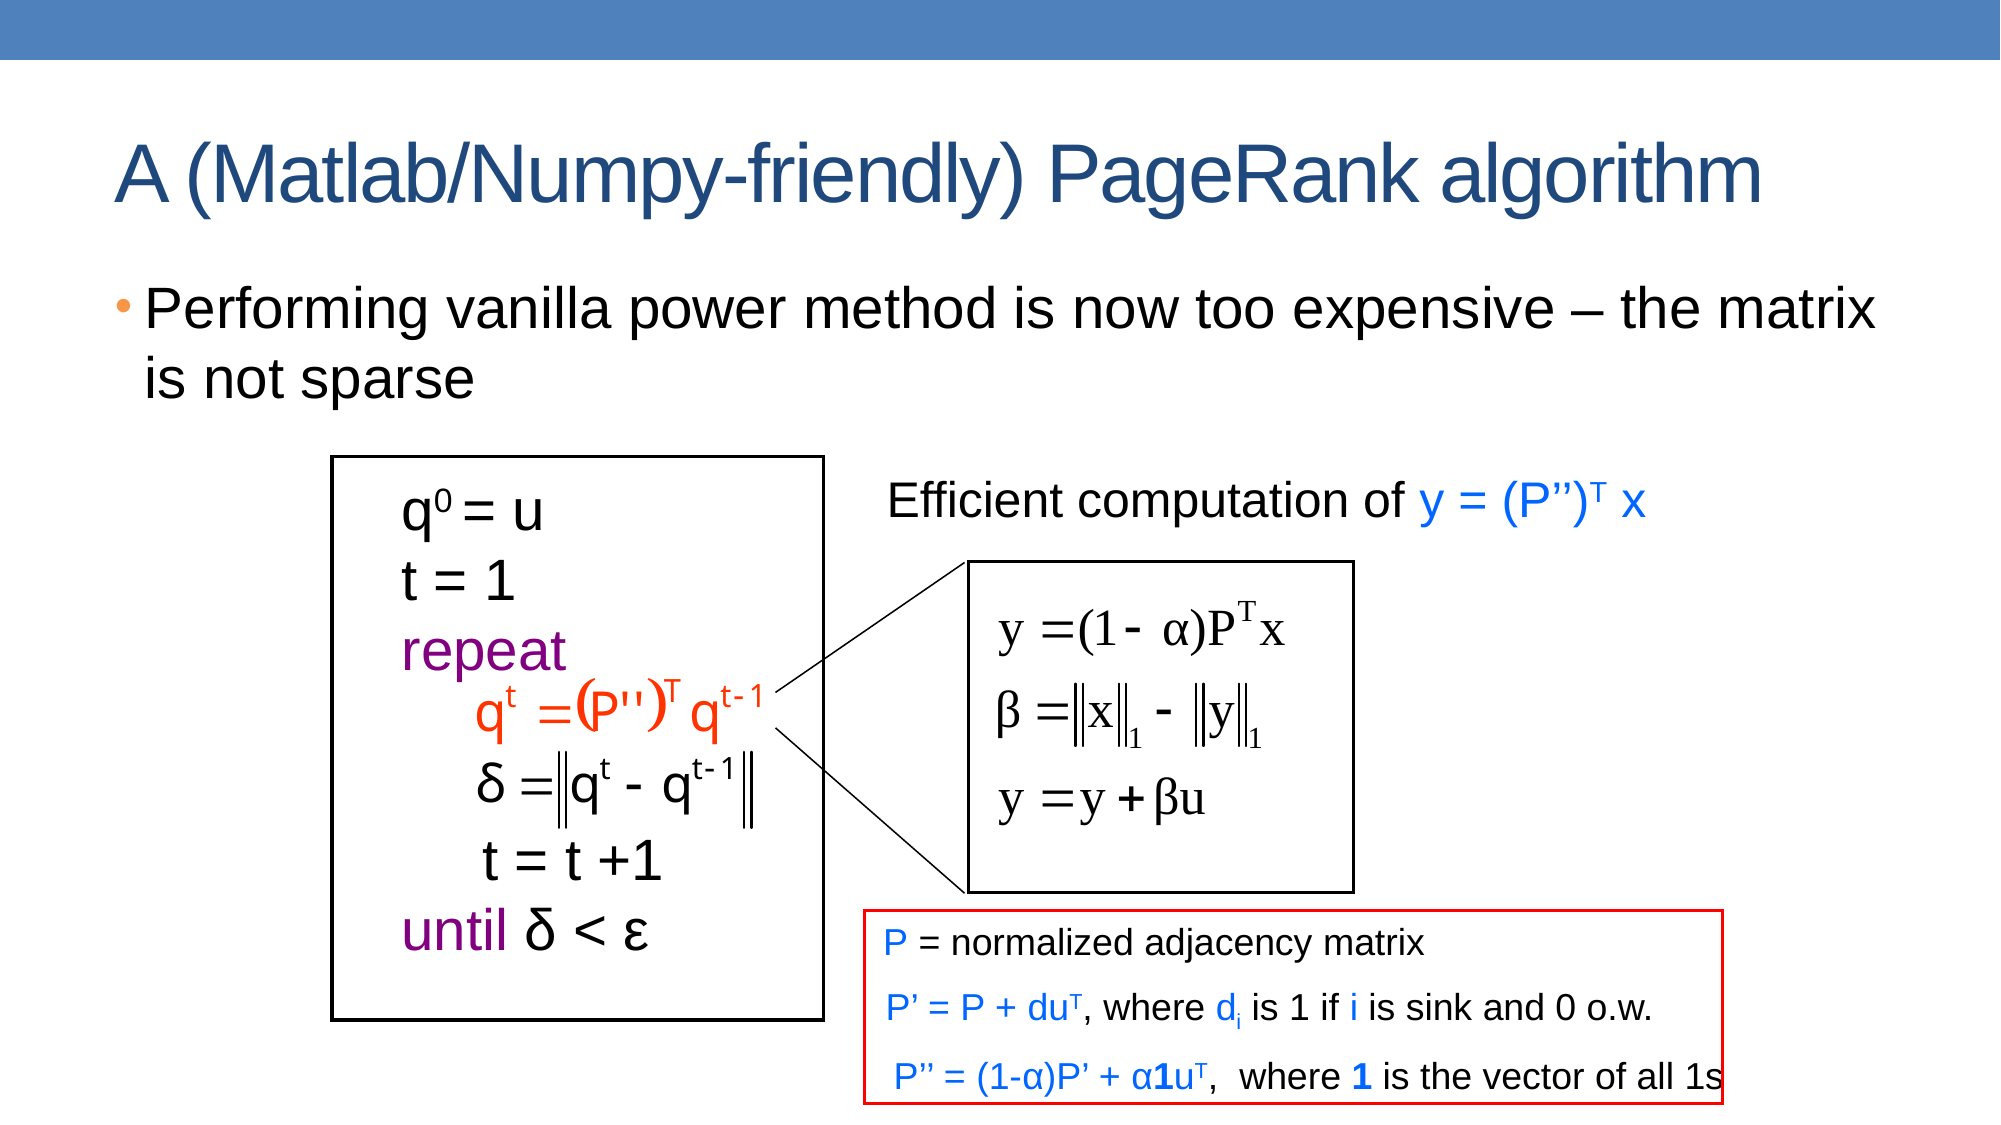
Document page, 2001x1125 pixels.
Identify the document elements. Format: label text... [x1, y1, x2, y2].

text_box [467, 741, 765, 838]
text_box Efficient computation of y = (P’’)T x [871, 460, 1662, 536]
title A (Matlab/Numpy-friendly) PageRank algorithm [99, 87, 1900, 250]
text_box [968, 561, 1354, 893]
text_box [467, 667, 772, 743]
text_box [332, 456, 824, 1021]
text_box P’’ = (1-α)P’ + α1uT, where 1 is the vector of all 1s [878, 1044, 1740, 1105]
list Performing vanilla power method is now too expensive – the matrix is not sparse [99, 262, 1900, 1063]
text_box [864, 910, 1723, 1104]
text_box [989, 588, 1295, 838]
